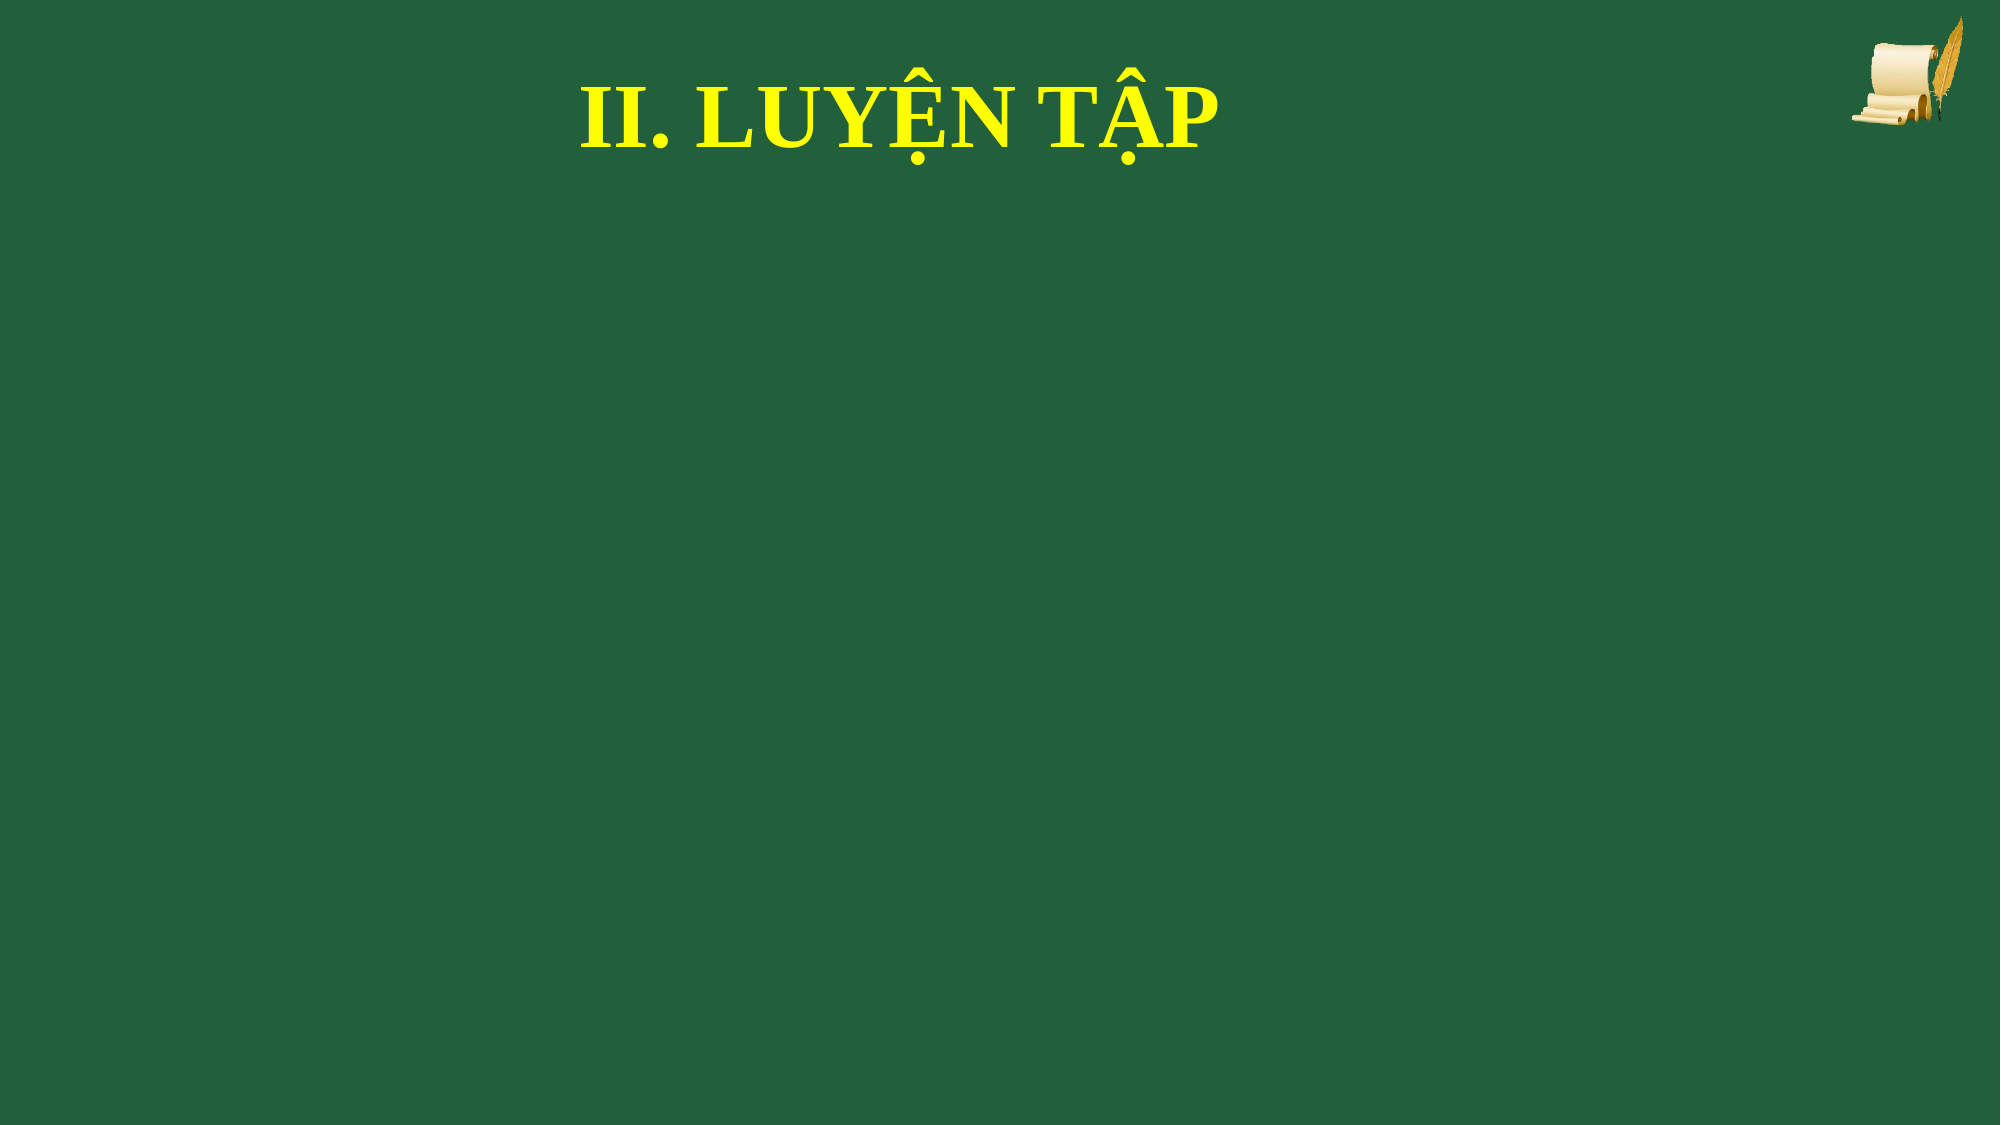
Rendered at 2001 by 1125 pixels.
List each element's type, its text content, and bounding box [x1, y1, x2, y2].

text_box II. LUYỆN TẬP [563, 48, 1659, 219]
picture [1852, 16, 1963, 135]
